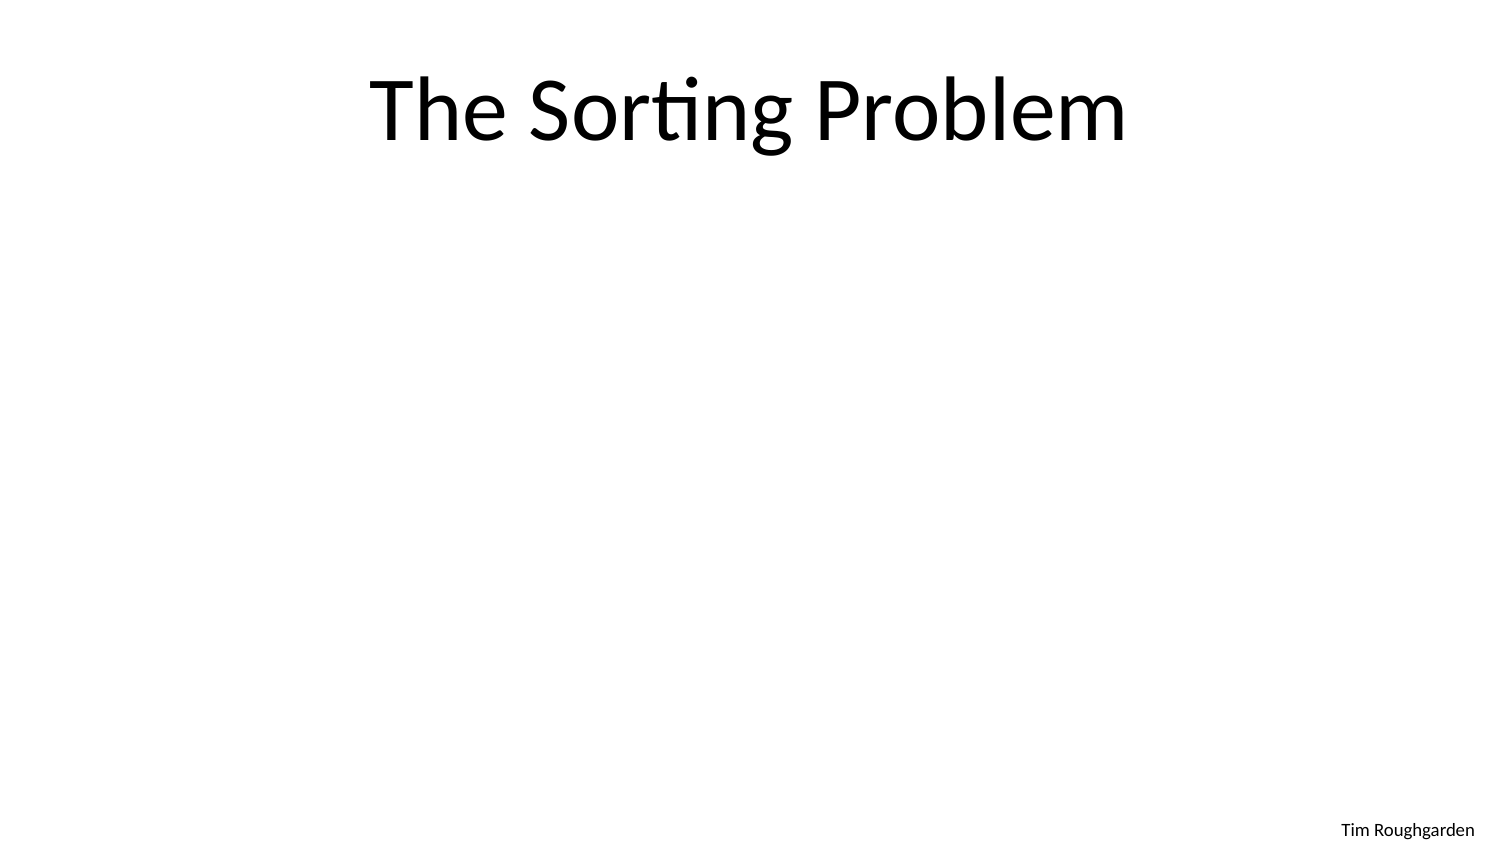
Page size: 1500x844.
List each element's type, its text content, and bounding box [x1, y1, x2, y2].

title The Sorting Problem [75, 33, 1425, 175]
